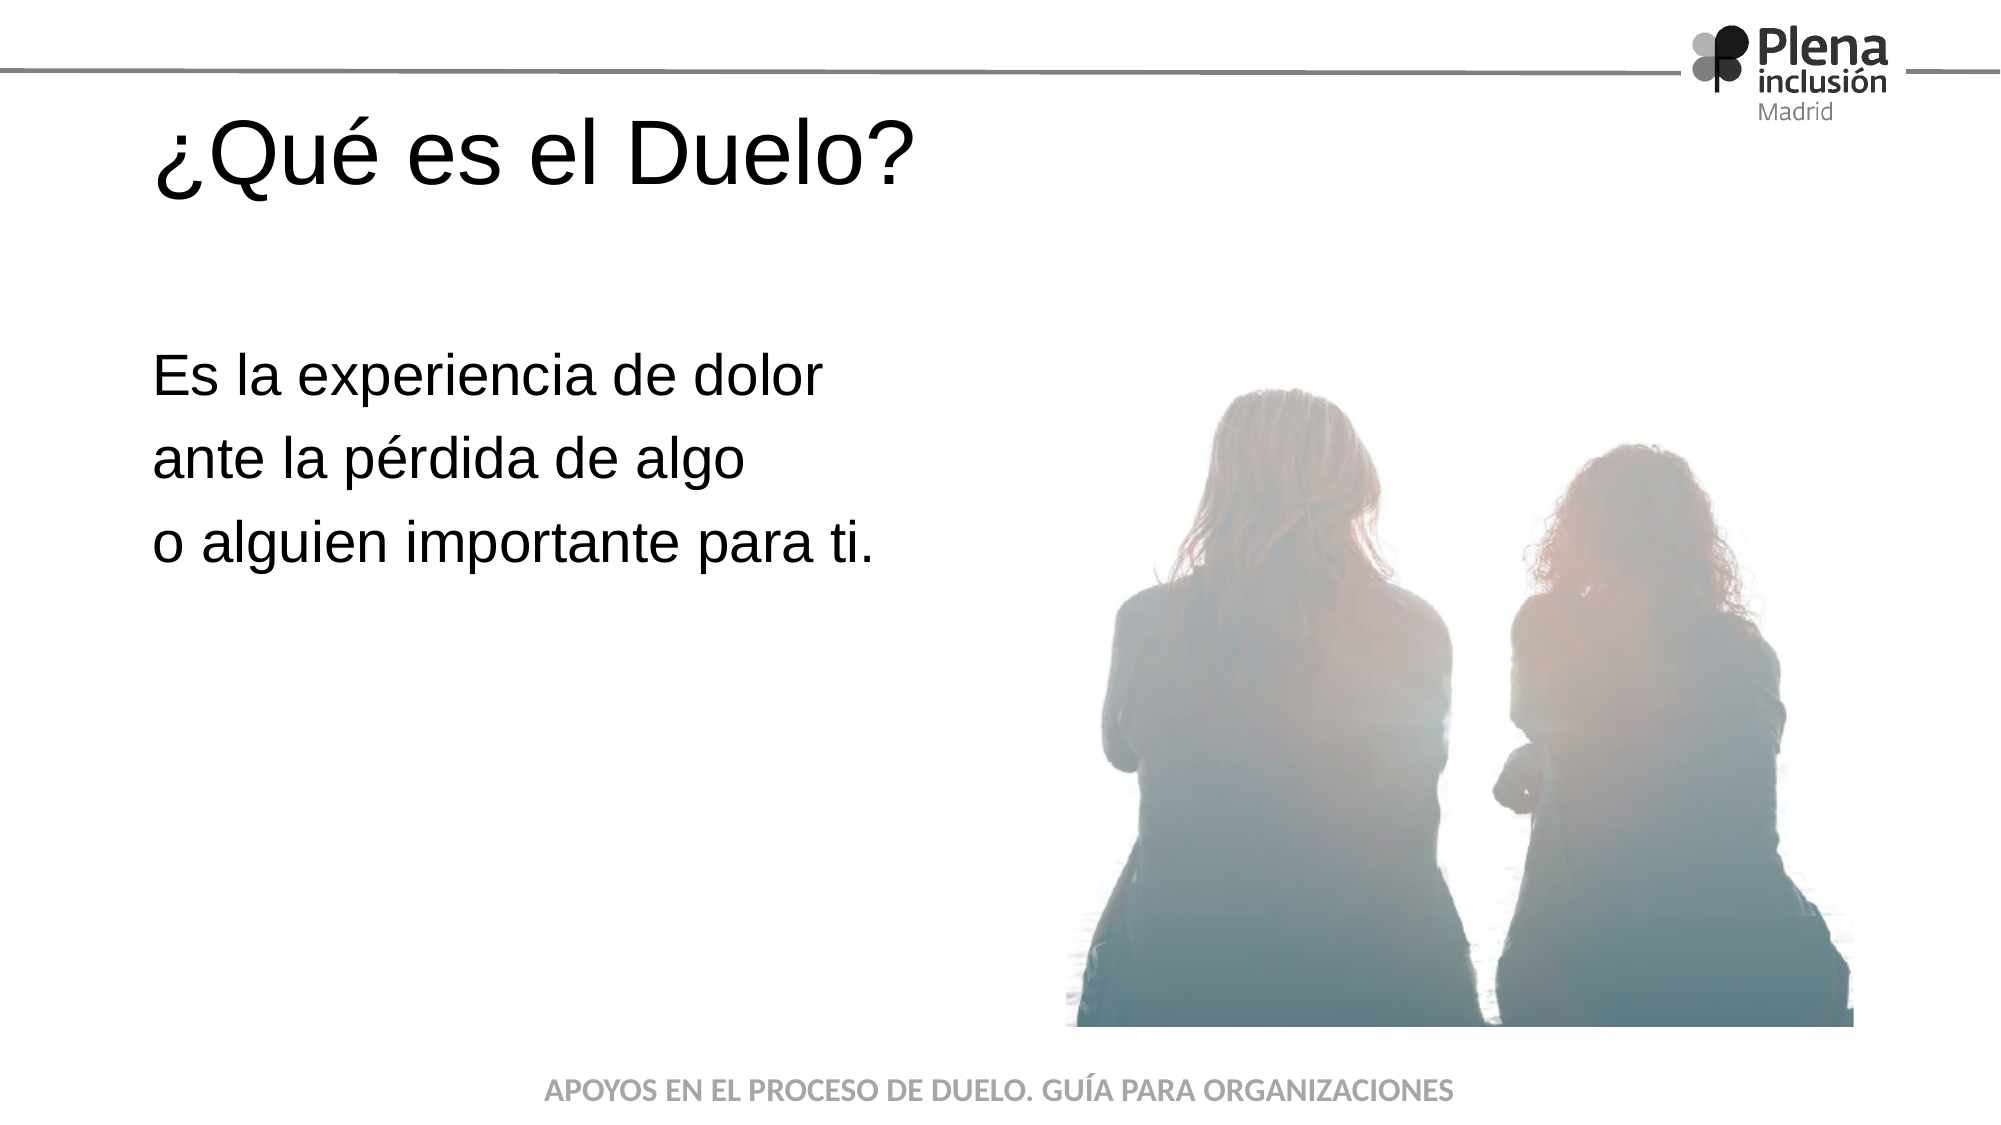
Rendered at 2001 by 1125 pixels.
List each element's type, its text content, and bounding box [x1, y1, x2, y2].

list Es la experiencia de dolor ante la pérdida de algo o alguien importante para ti. [137, 337, 963, 504]
picture [1681, 13, 1906, 131]
title ¿Qué es el Duelo? [137, 97, 1863, 316]
picture [999, 315, 1879, 1027]
